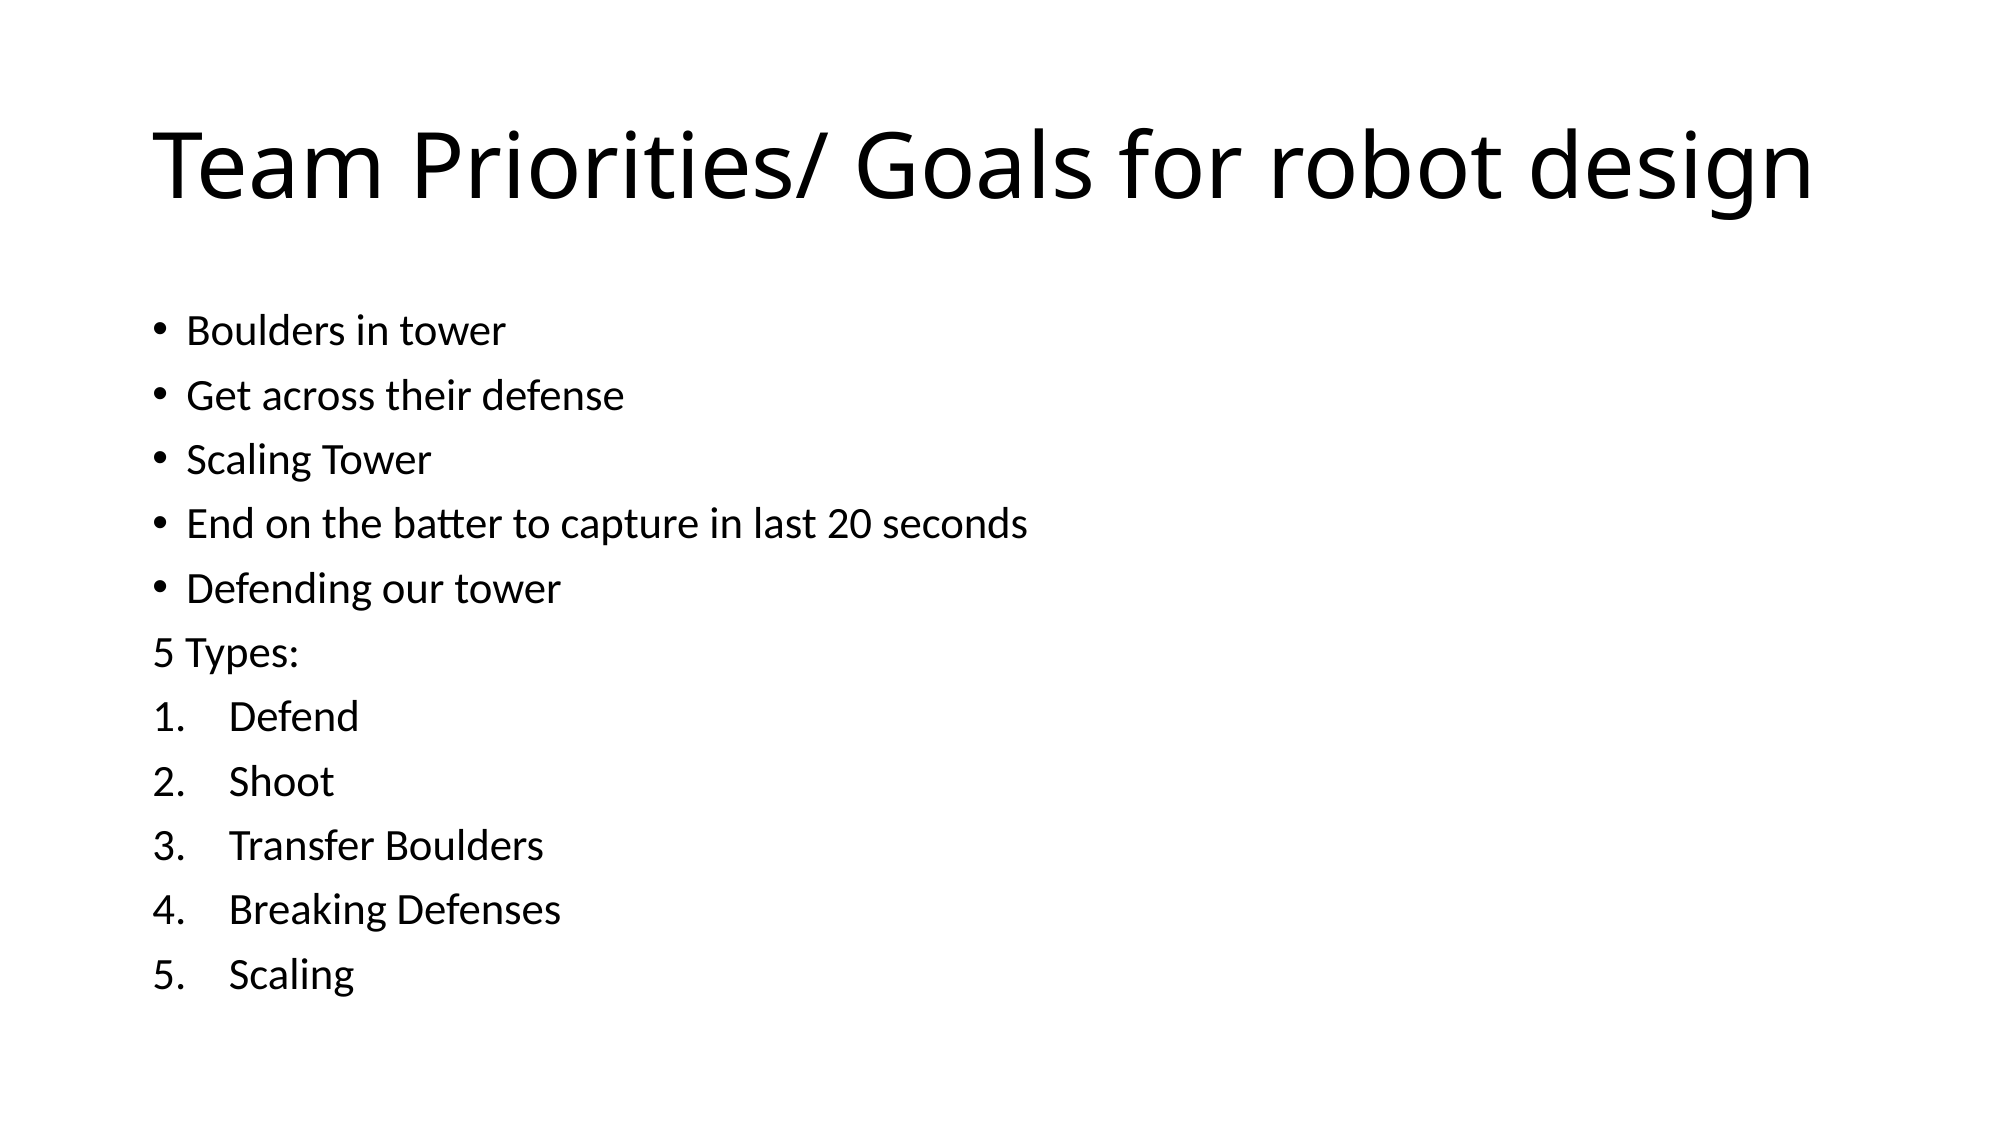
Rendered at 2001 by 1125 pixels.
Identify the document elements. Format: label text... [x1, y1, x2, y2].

title Team Priorities/ Goals for robot design [137, 59, 1863, 278]
list Boulders in tower Get across their defense Scaling Tower End on the batter to capture in last 20 seconds Defending our tower 5 Types: Defend Shoot Transfer Boulders Breaking Defenses Scaling [137, 299, 1863, 1014]
